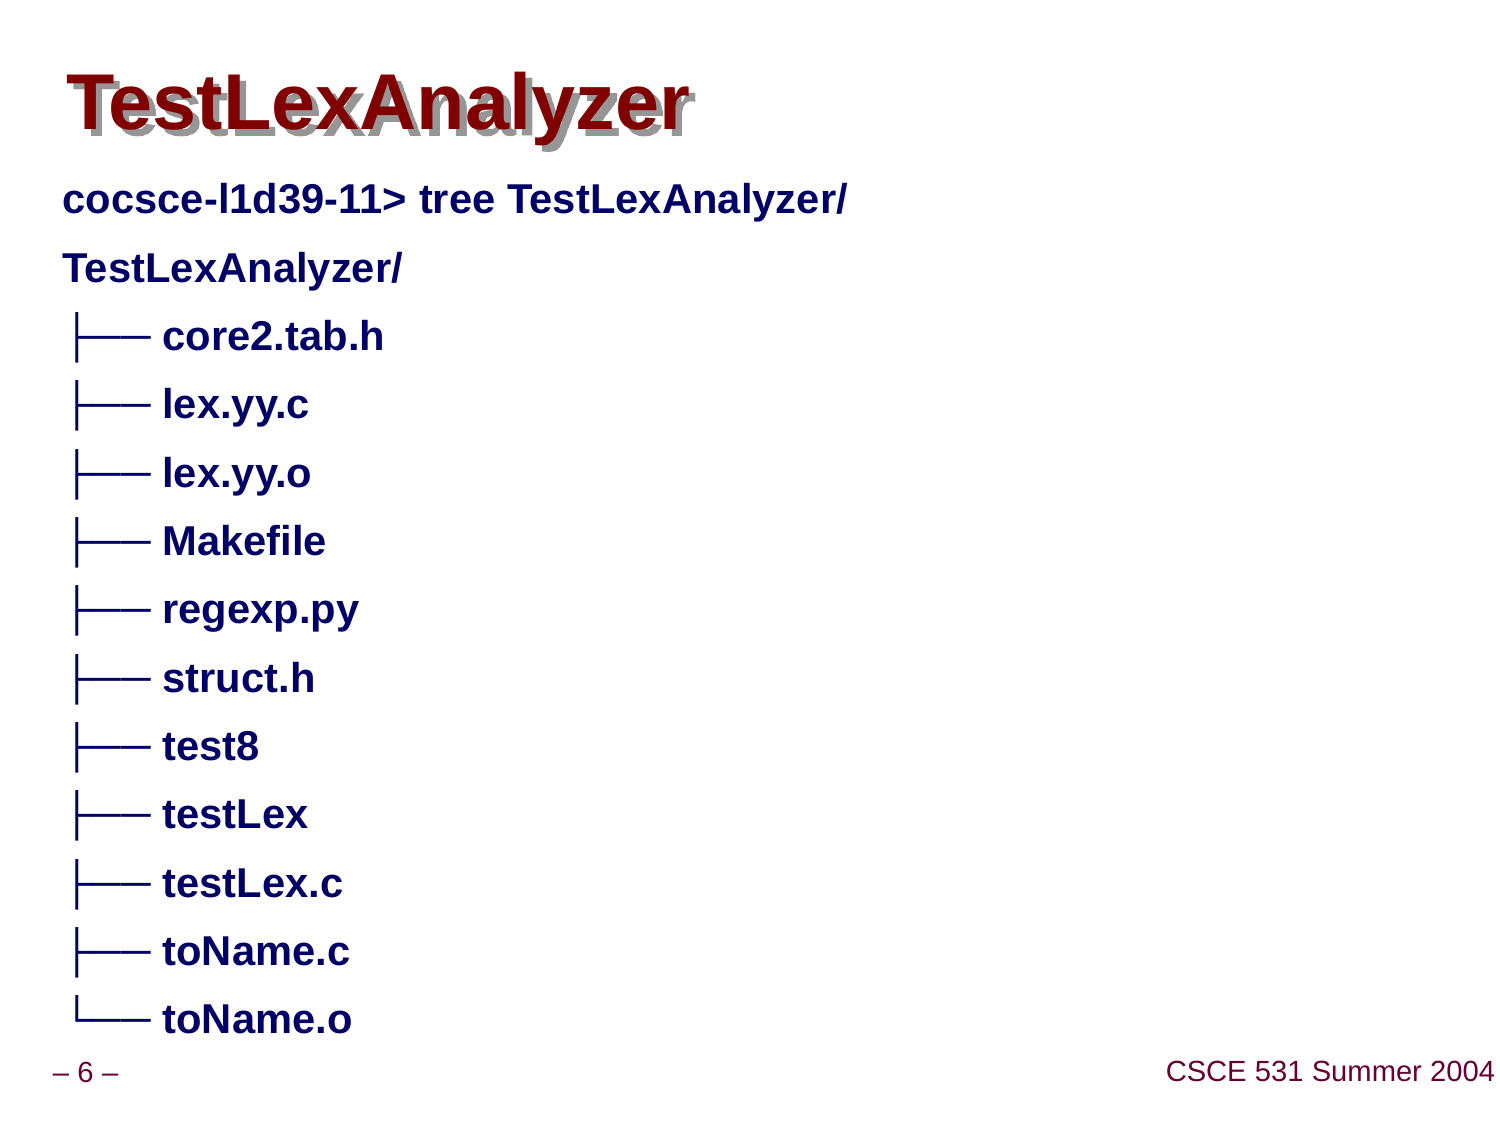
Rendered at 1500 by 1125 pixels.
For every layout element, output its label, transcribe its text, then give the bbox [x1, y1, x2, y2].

list cocsce-l1d39-11> tree TestLexAnalyzer/ TestLexAnalyzer/ ├── core2.tab.h ├── lex.yy.c ├── lex.yy.o ├── Makefile ├── regexp.py ├── struct.h ├── test8 ├── testLex ├── testLex.c ├── toName.c └── toName.o [47, 168, 1411, 1058]
title TestLexAnalyzer [66, 40, 1497, 169]
